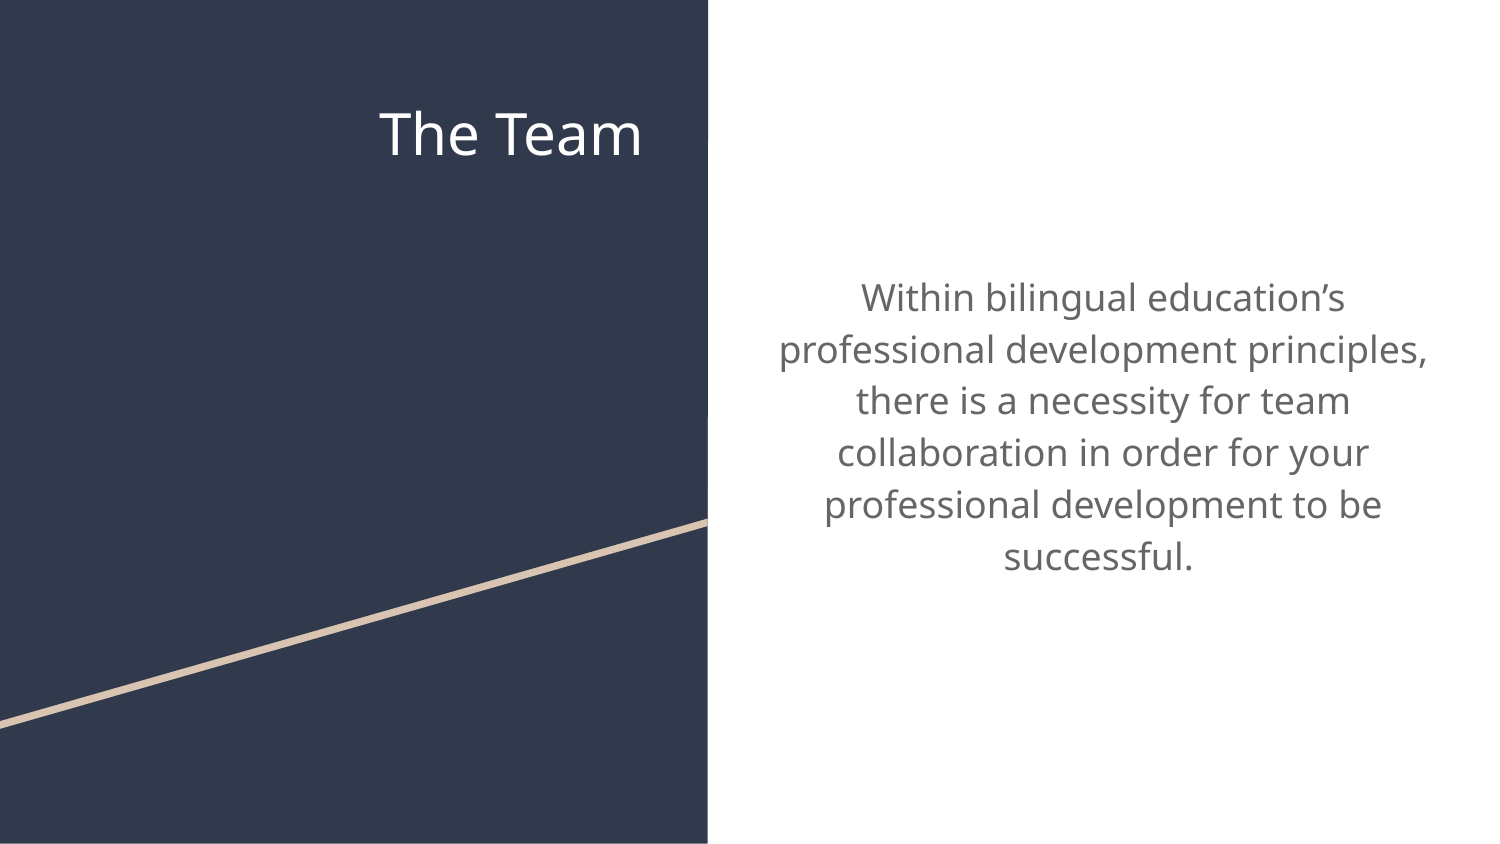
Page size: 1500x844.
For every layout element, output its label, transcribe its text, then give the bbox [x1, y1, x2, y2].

list Within bilingual education’s professional development principles, there is a necessity for team collaboration in order for your professional development to be successful. [761, 82, 1446, 755]
title The Team [51, 82, 660, 494]
